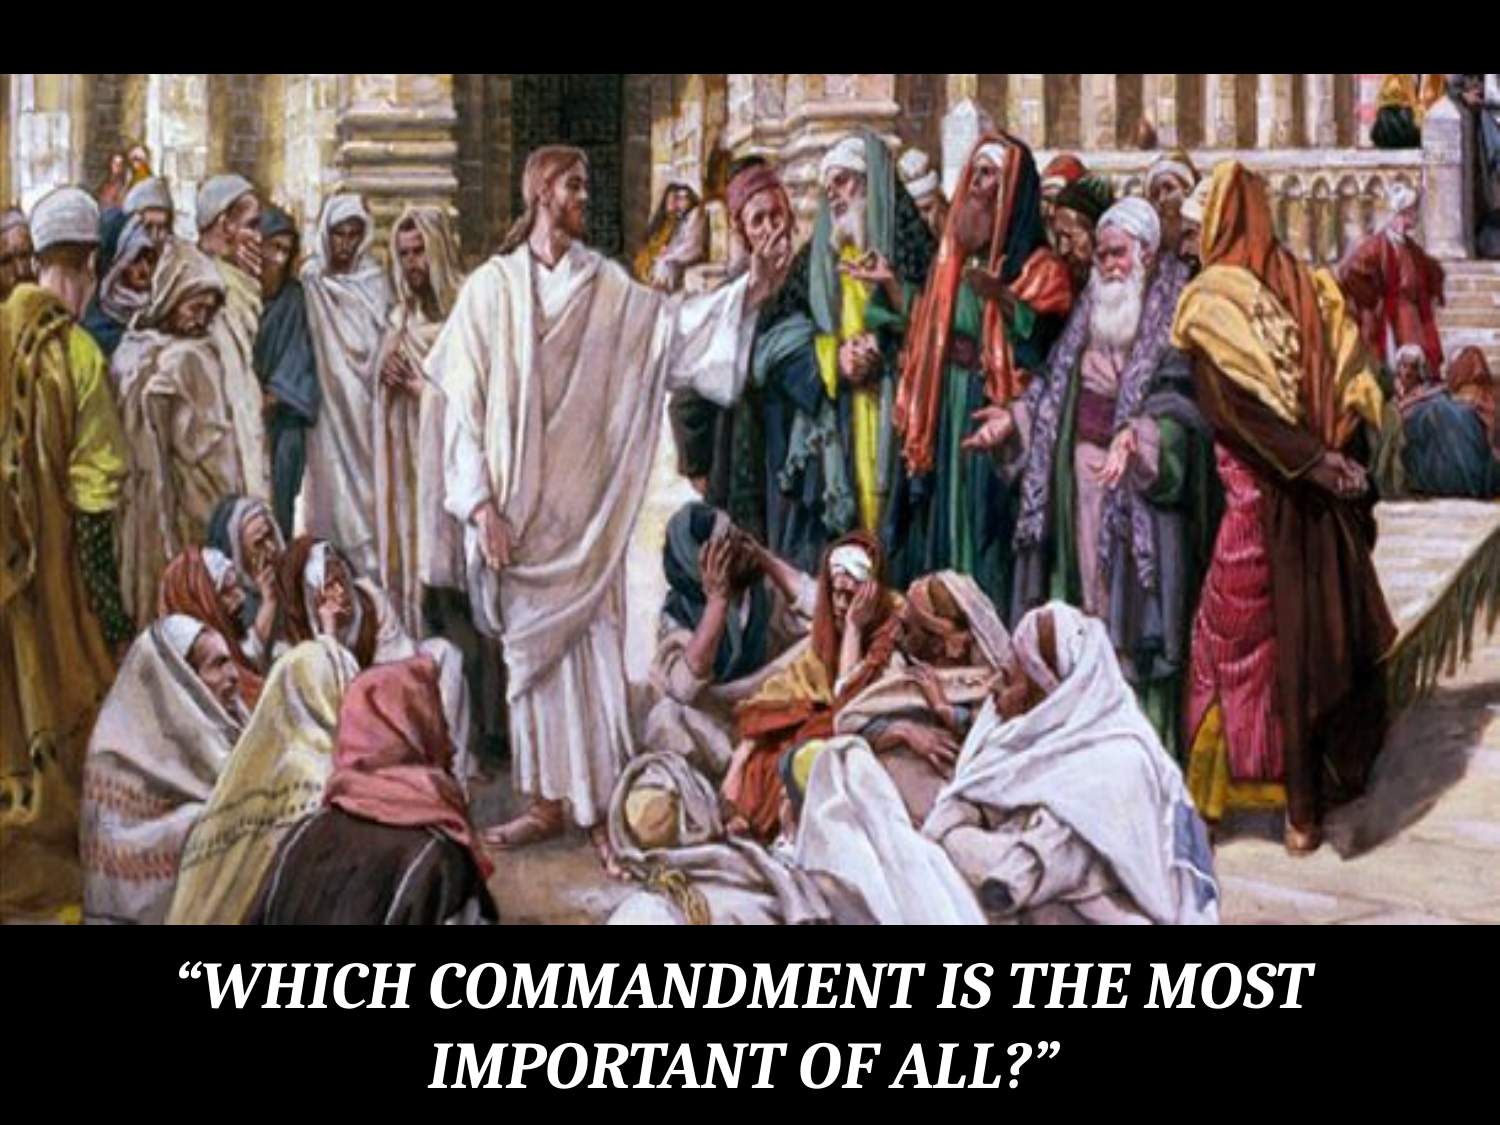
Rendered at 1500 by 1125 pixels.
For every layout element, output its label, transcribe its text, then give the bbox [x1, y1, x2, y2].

picture [0, 74, 1500, 926]
text_box “WHICH COMMANDMENT IS THE MOST IMPORTANT OF ALL?” [37, 935, 1450, 1110]
